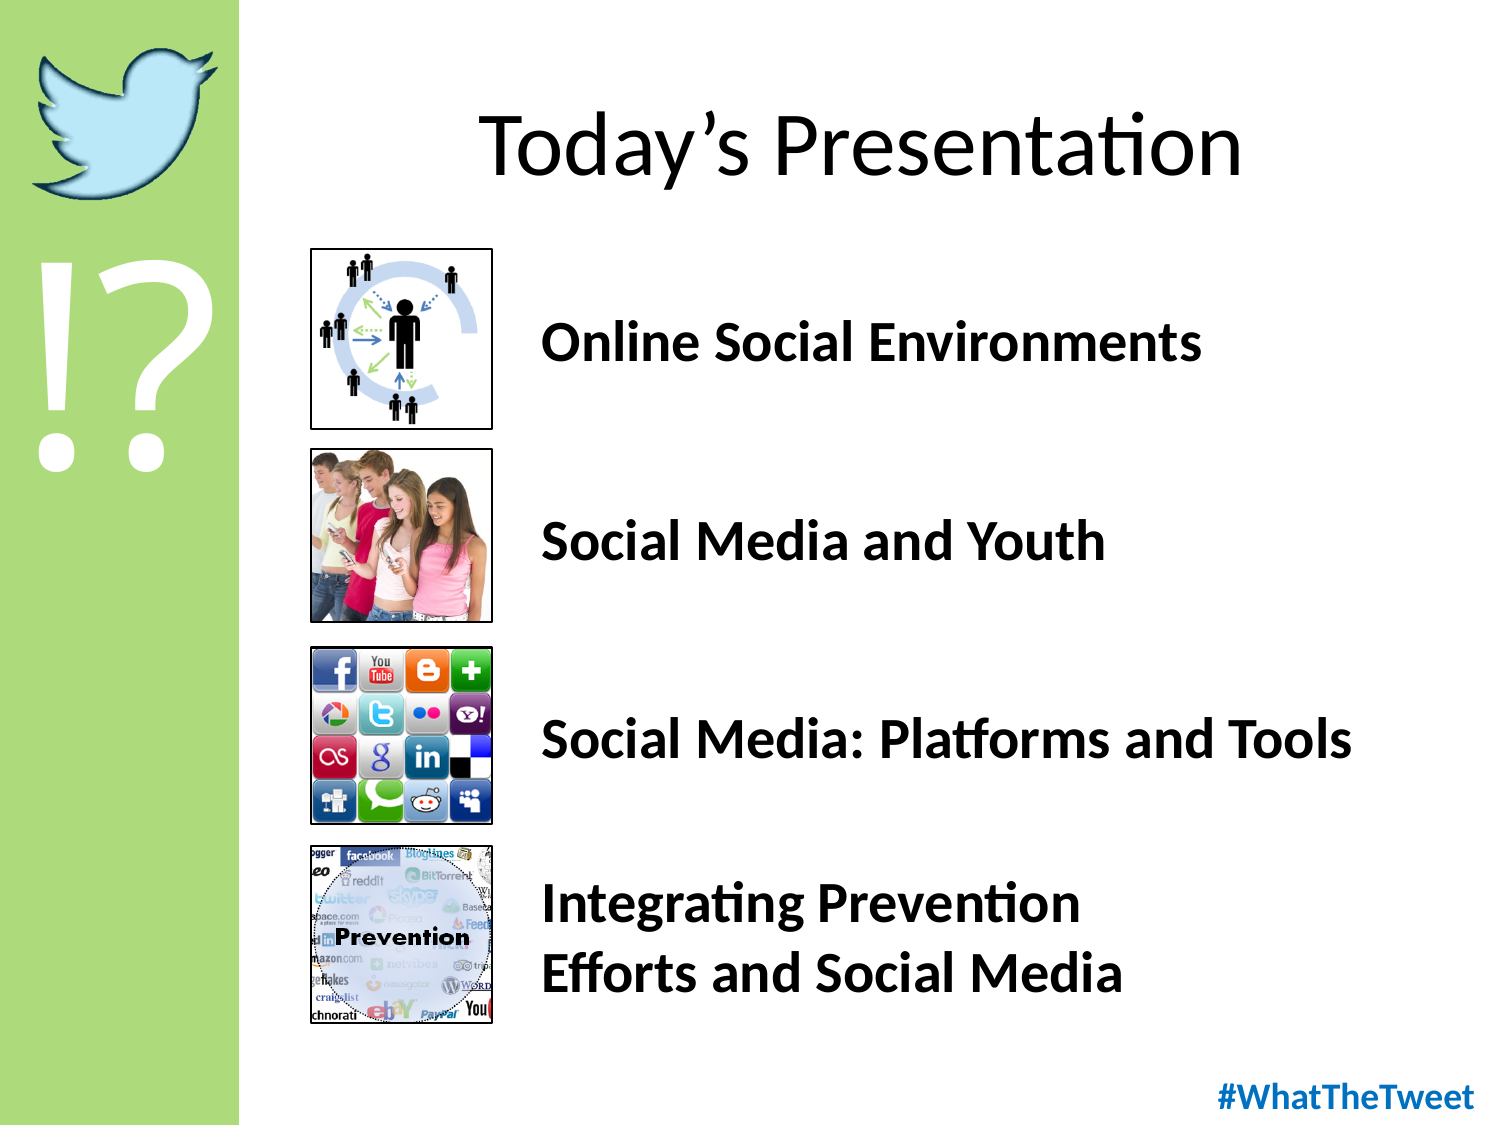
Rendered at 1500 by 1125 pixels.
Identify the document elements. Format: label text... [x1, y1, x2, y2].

text_box #WhatTheTweet [1203, 1064, 1499, 1125]
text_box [311, 648, 1451, 823]
picture [12, 20, 231, 214]
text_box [311, 847, 1203, 1023]
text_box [311, 449, 1288, 622]
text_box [311, 249, 1288, 429]
title Today’s Presentation [275, 45, 1450, 233]
